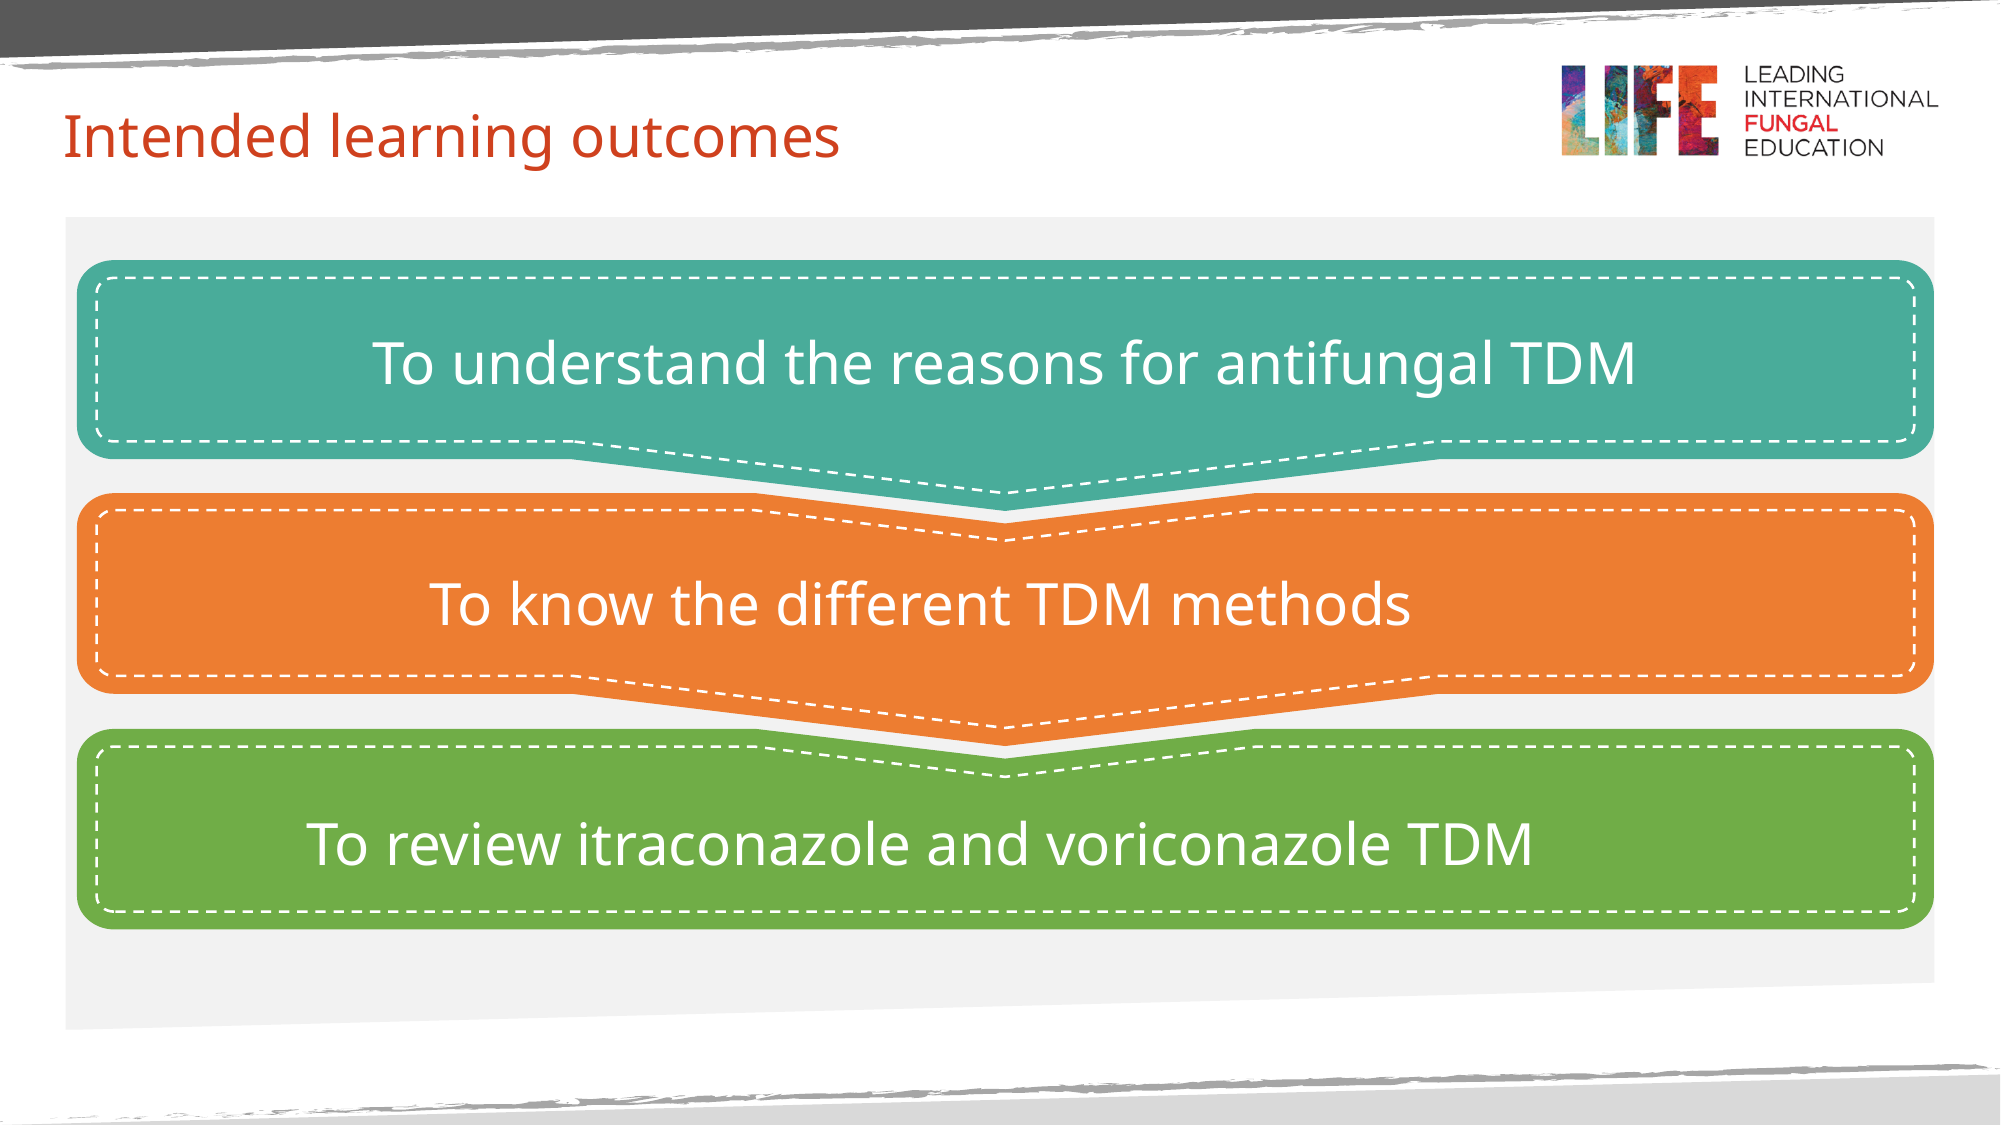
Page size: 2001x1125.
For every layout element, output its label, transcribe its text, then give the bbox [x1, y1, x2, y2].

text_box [76, 728, 1934, 930]
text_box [76, 260, 1934, 493]
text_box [76, 493, 1934, 728]
picture [1553, 57, 1947, 161]
title Intended learning outcomes [48, 92, 1416, 186]
